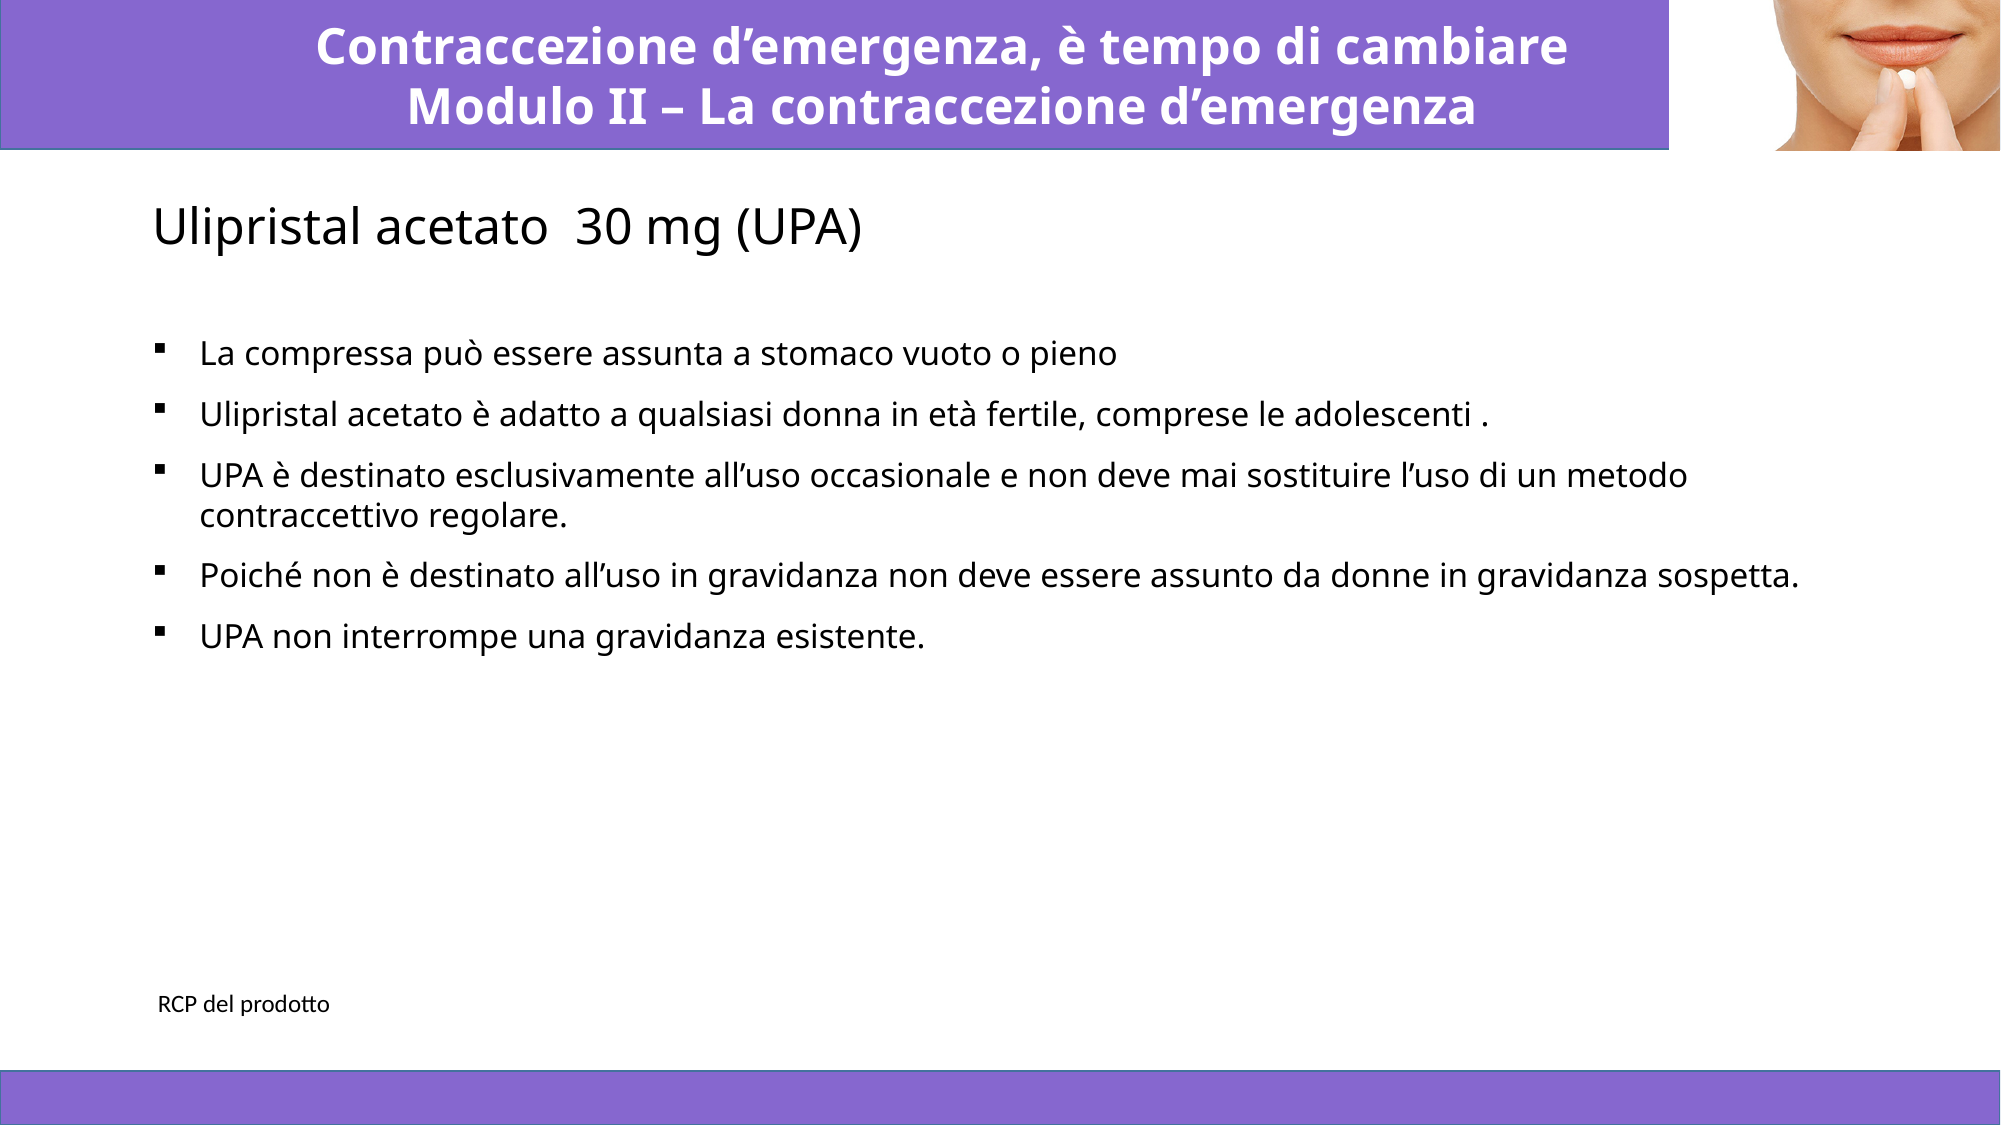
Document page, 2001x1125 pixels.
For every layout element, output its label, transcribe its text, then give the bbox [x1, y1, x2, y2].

picture [1669, 0, 2000, 151]
list La compressa può essere assunta a stomaco vuoto o pieno Ulipristal acetato è adatto a qualsiasi donna in età fertile, comprese le adolescenti . UPA è destinato esclusivamente all’uso occasionale e non deve mai sostituire l’uso di un metodo contraccettivo regolare. Poiché non è destinato all’uso in gravidanza non deve essere assunto da donne in gravidanza sospetta. UPA non interrompe una gravidanza esistente. [137, 324, 1863, 979]
title Ulipristal acetato 30 mg (UPA) [137, 179, 1863, 278]
text_box RCP del prodotto [137, 979, 1930, 1025]
